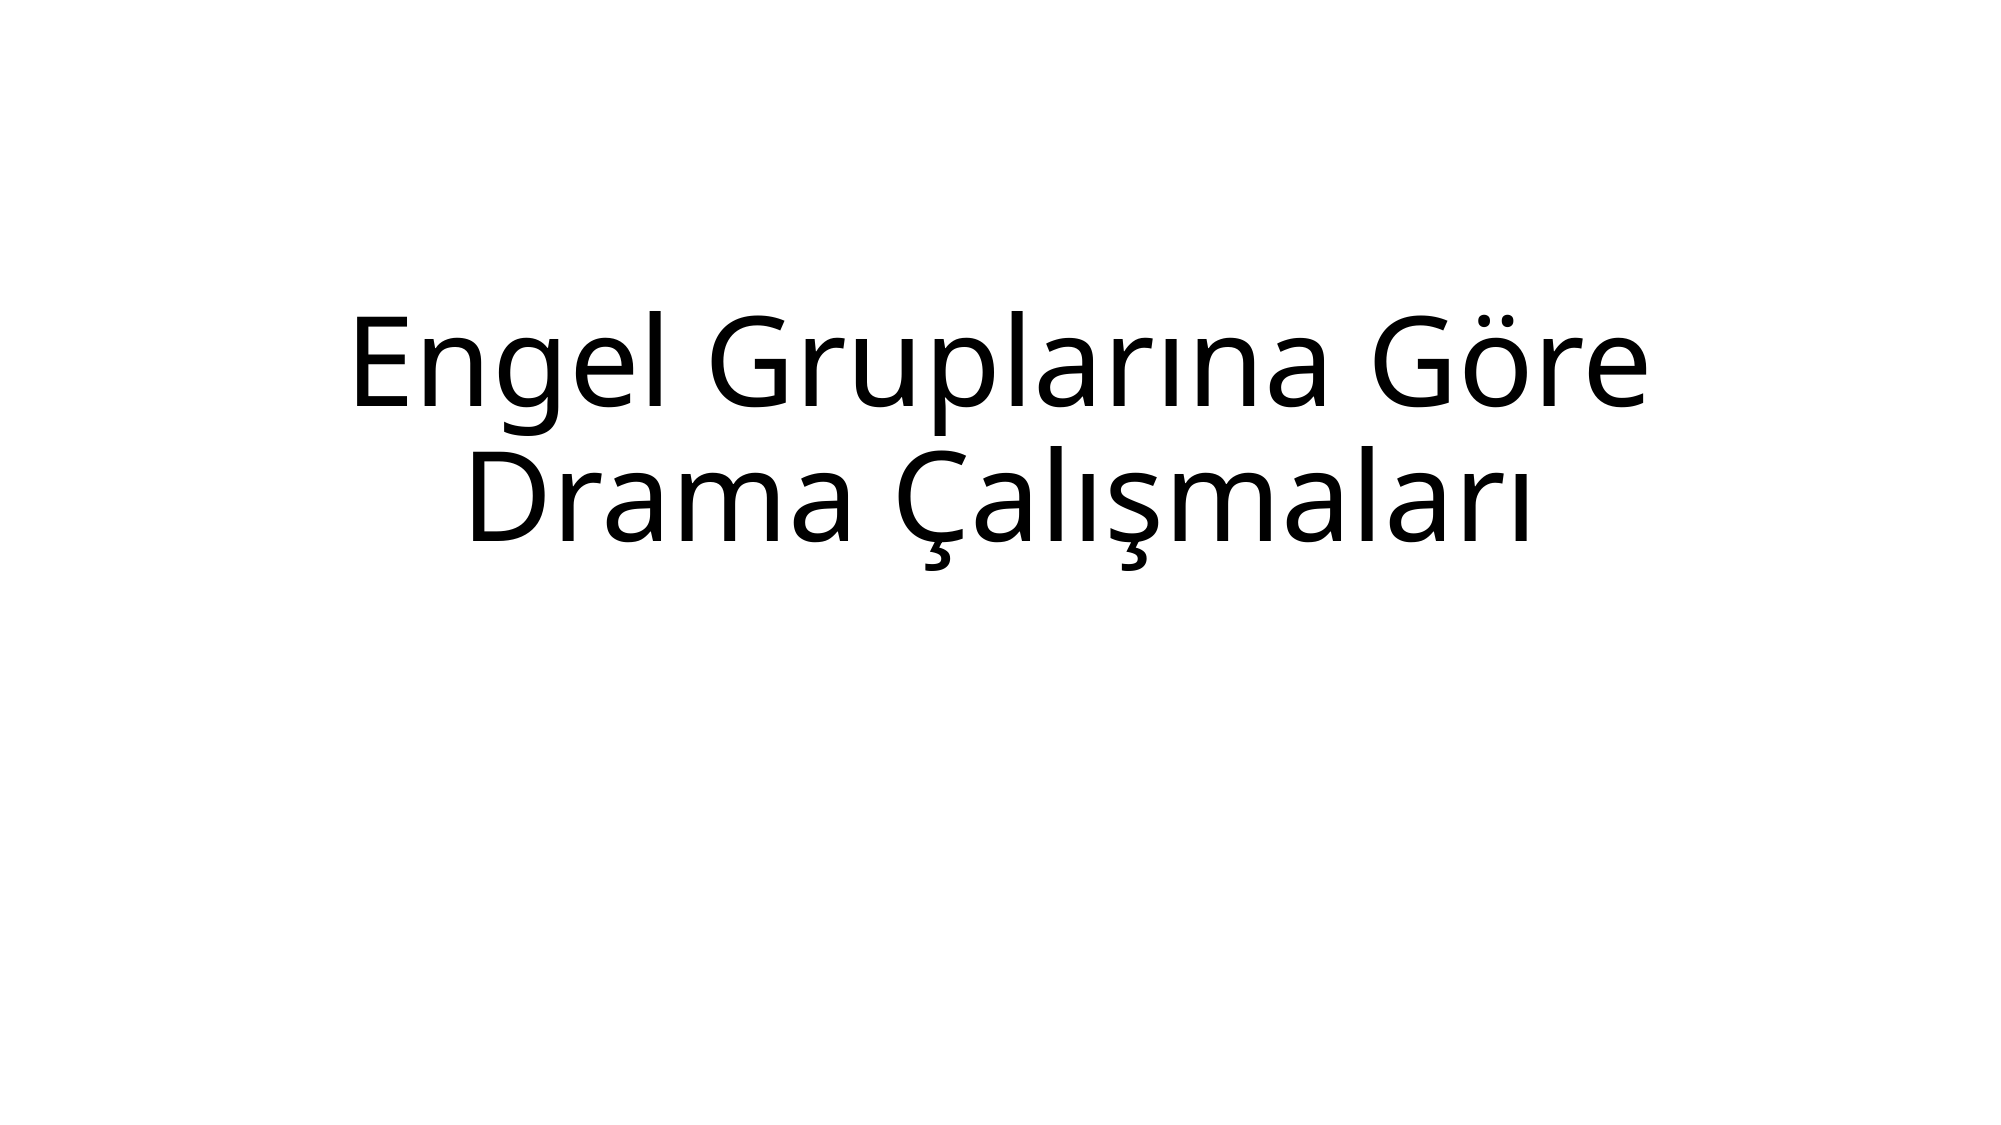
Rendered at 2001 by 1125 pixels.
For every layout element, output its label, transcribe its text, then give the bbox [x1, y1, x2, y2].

title Engel Gruplarına Göre Drama Çalışmaları [249, 184, 1750, 576]
